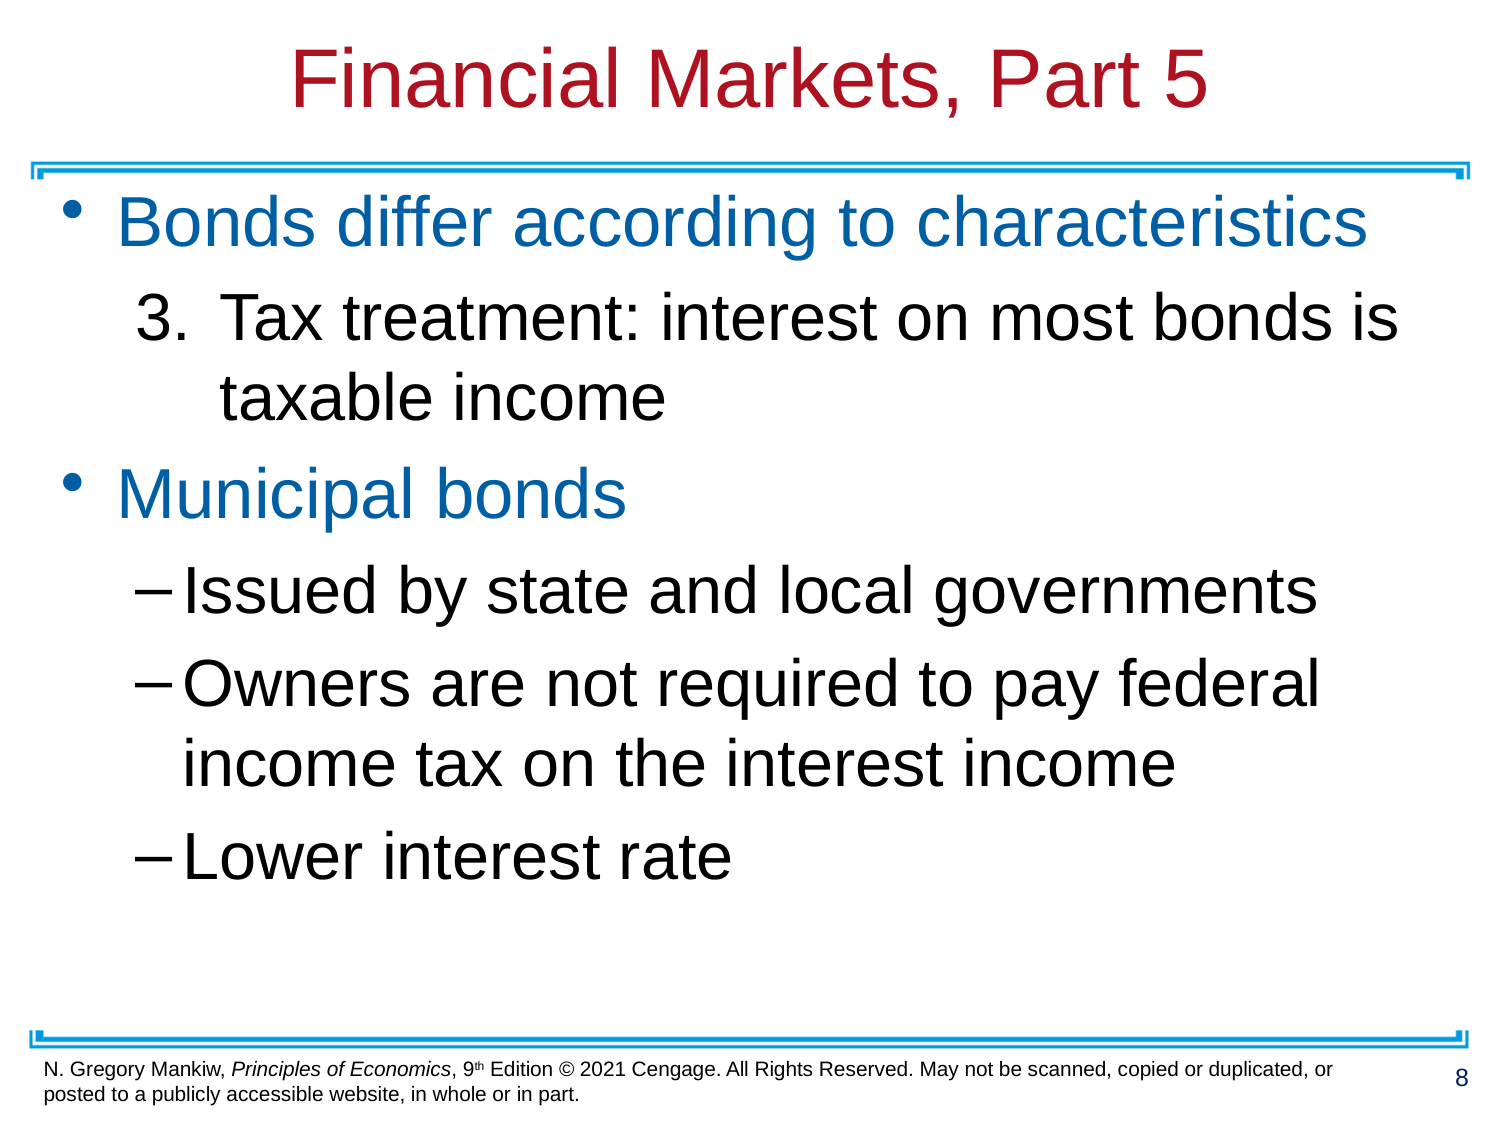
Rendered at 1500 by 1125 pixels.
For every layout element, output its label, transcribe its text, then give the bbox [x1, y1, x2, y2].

picture [25, 1024, 1475, 1057]
title Financial Markets, Part 5 [109, 16, 1391, 158]
picture [25, 154, 1475, 186]
slide_number 8 [1423, 1052, 1500, 1117]
list Bonds differ according to characteristics Tax treatment: interest on most bonds is taxable income Municipal bonds Issued by state and local governments Owners are not required to pay federal income tax on the interest income Lower interest rate [45, 168, 1455, 925]
